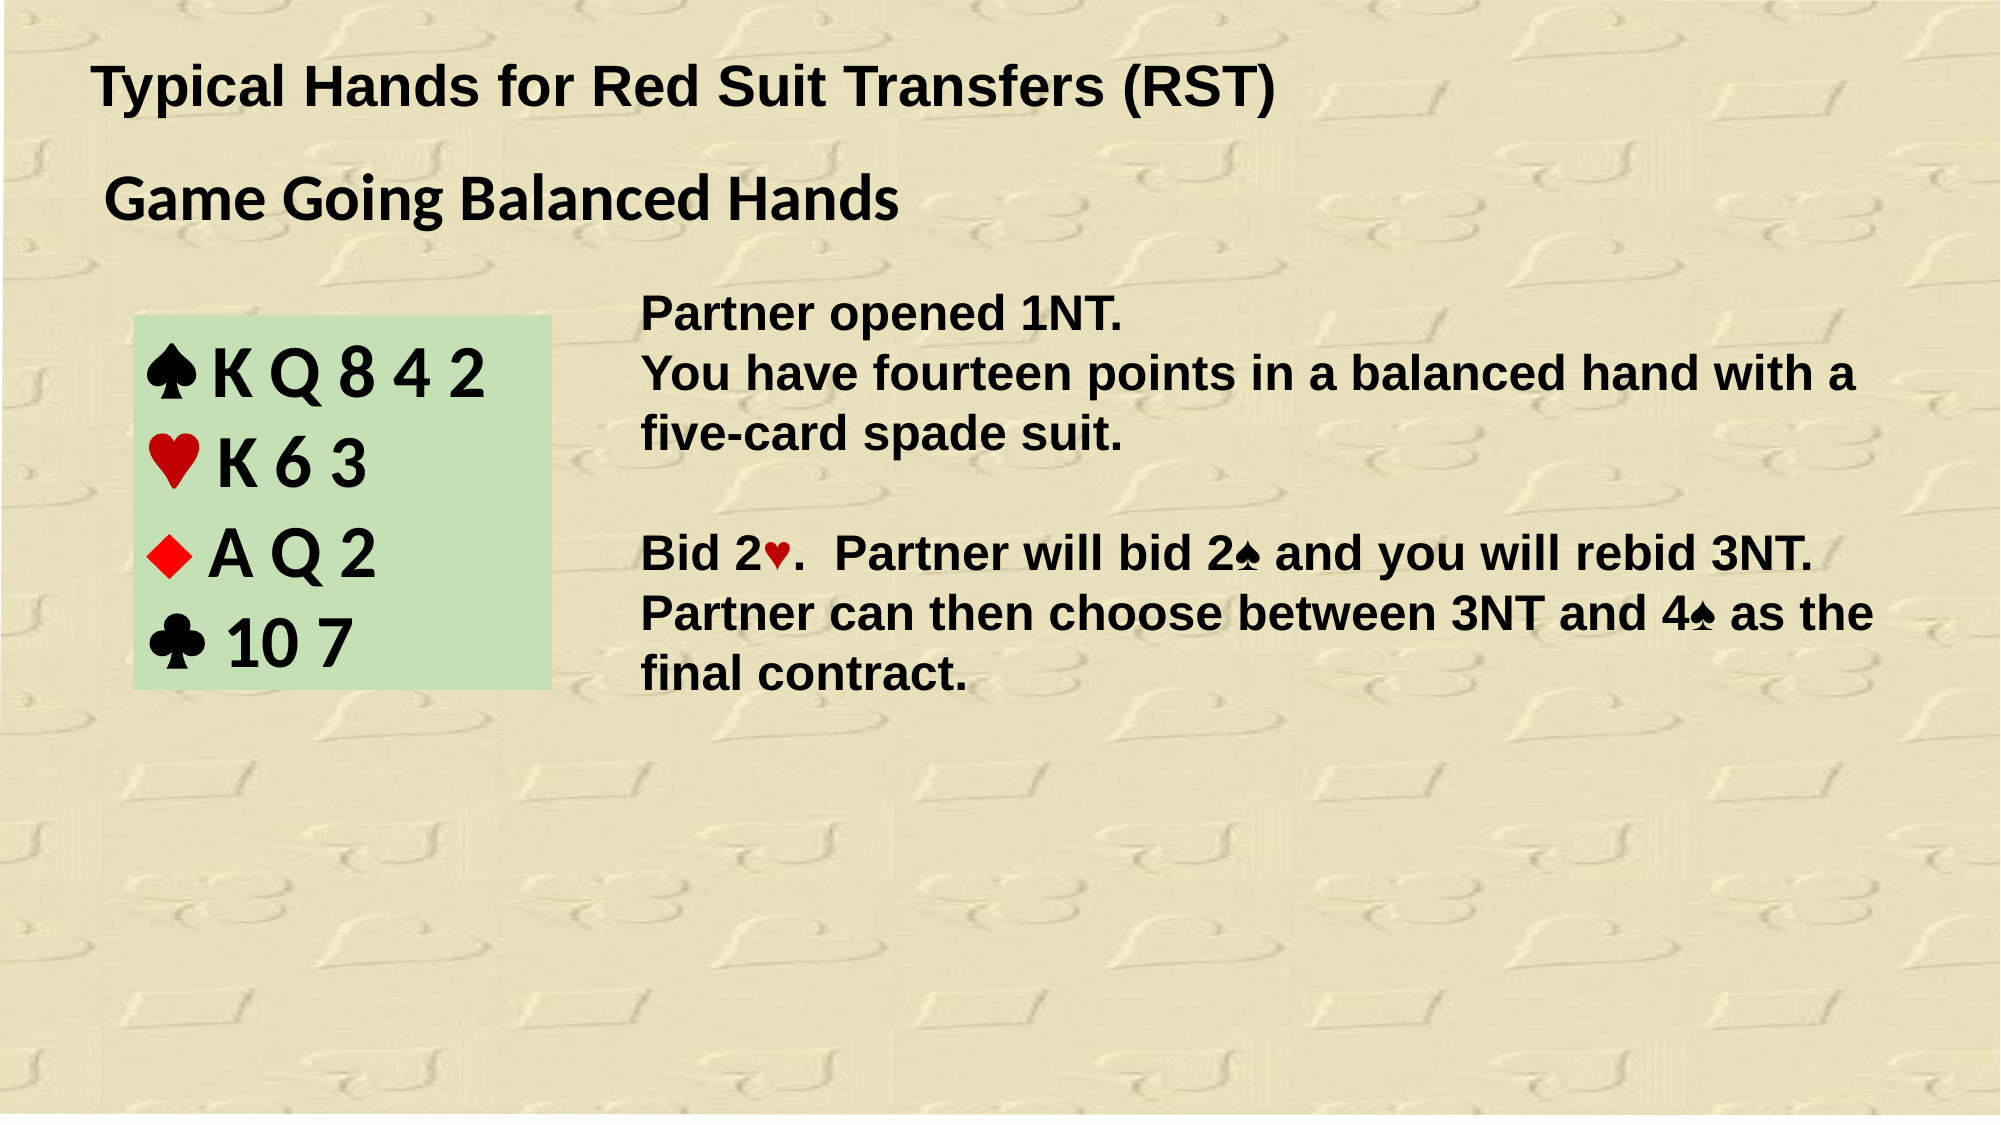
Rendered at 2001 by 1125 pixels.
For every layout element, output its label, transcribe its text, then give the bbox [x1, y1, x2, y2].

text_box Partner opened 1NT. You have fourteen points in a balanced hand with a five-card spade suit. Bid 2♥. Partner will bid 2♠ and you will rebid 3NT. Partner can then choose between 3NT and 4♠ as the final contract. [625, 273, 1930, 709]
text_box  K Q 8 4 2  K 6 3  A Q 2  10 7 [133, 315, 552, 690]
text_box Game Going Balanced Hands [89, 146, 965, 242]
text_box Typical Hands for Red Suit Transfers (RST) [75, 40, 1397, 126]
picture [0, 0, 2001, 1125]
